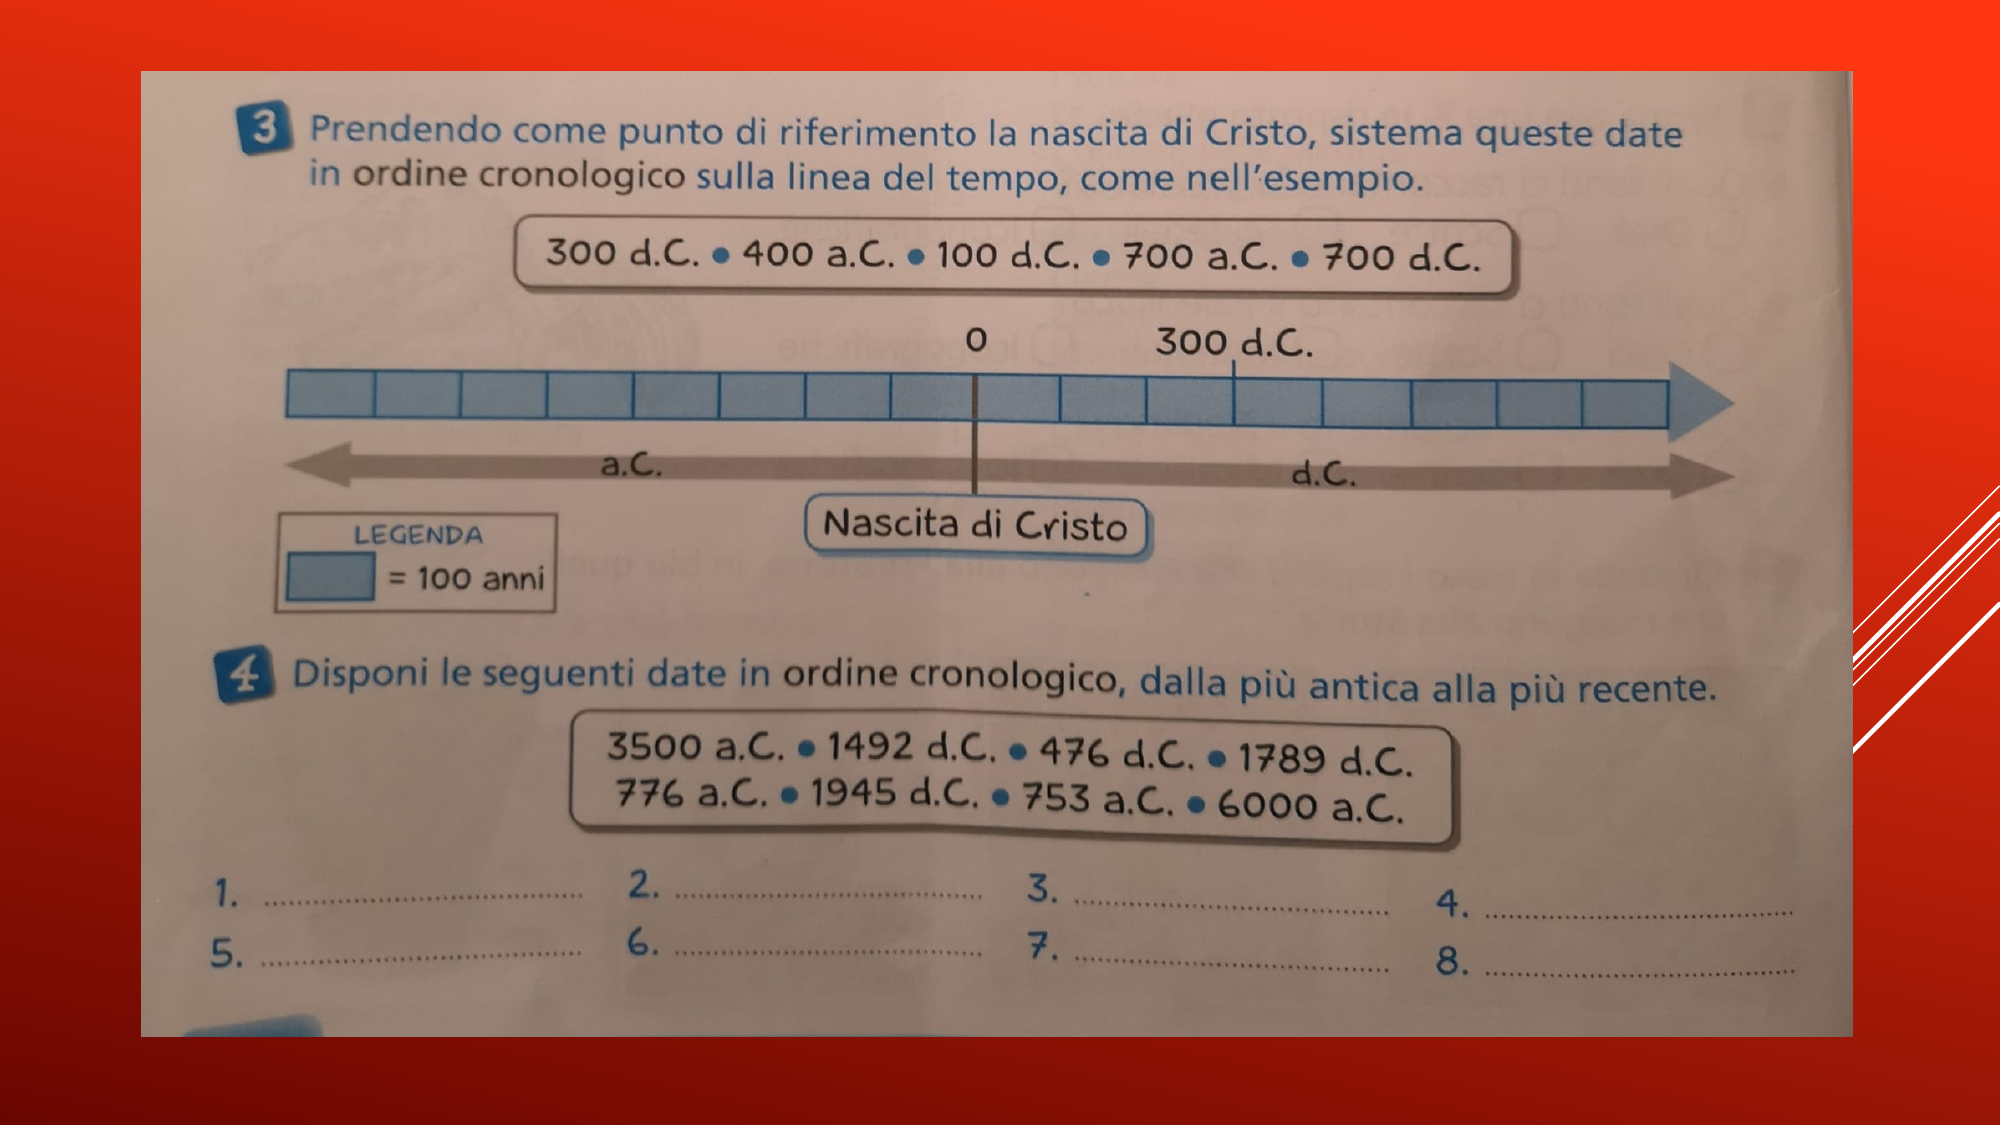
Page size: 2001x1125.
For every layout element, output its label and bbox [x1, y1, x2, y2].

picture [141, 71, 1854, 1037]
